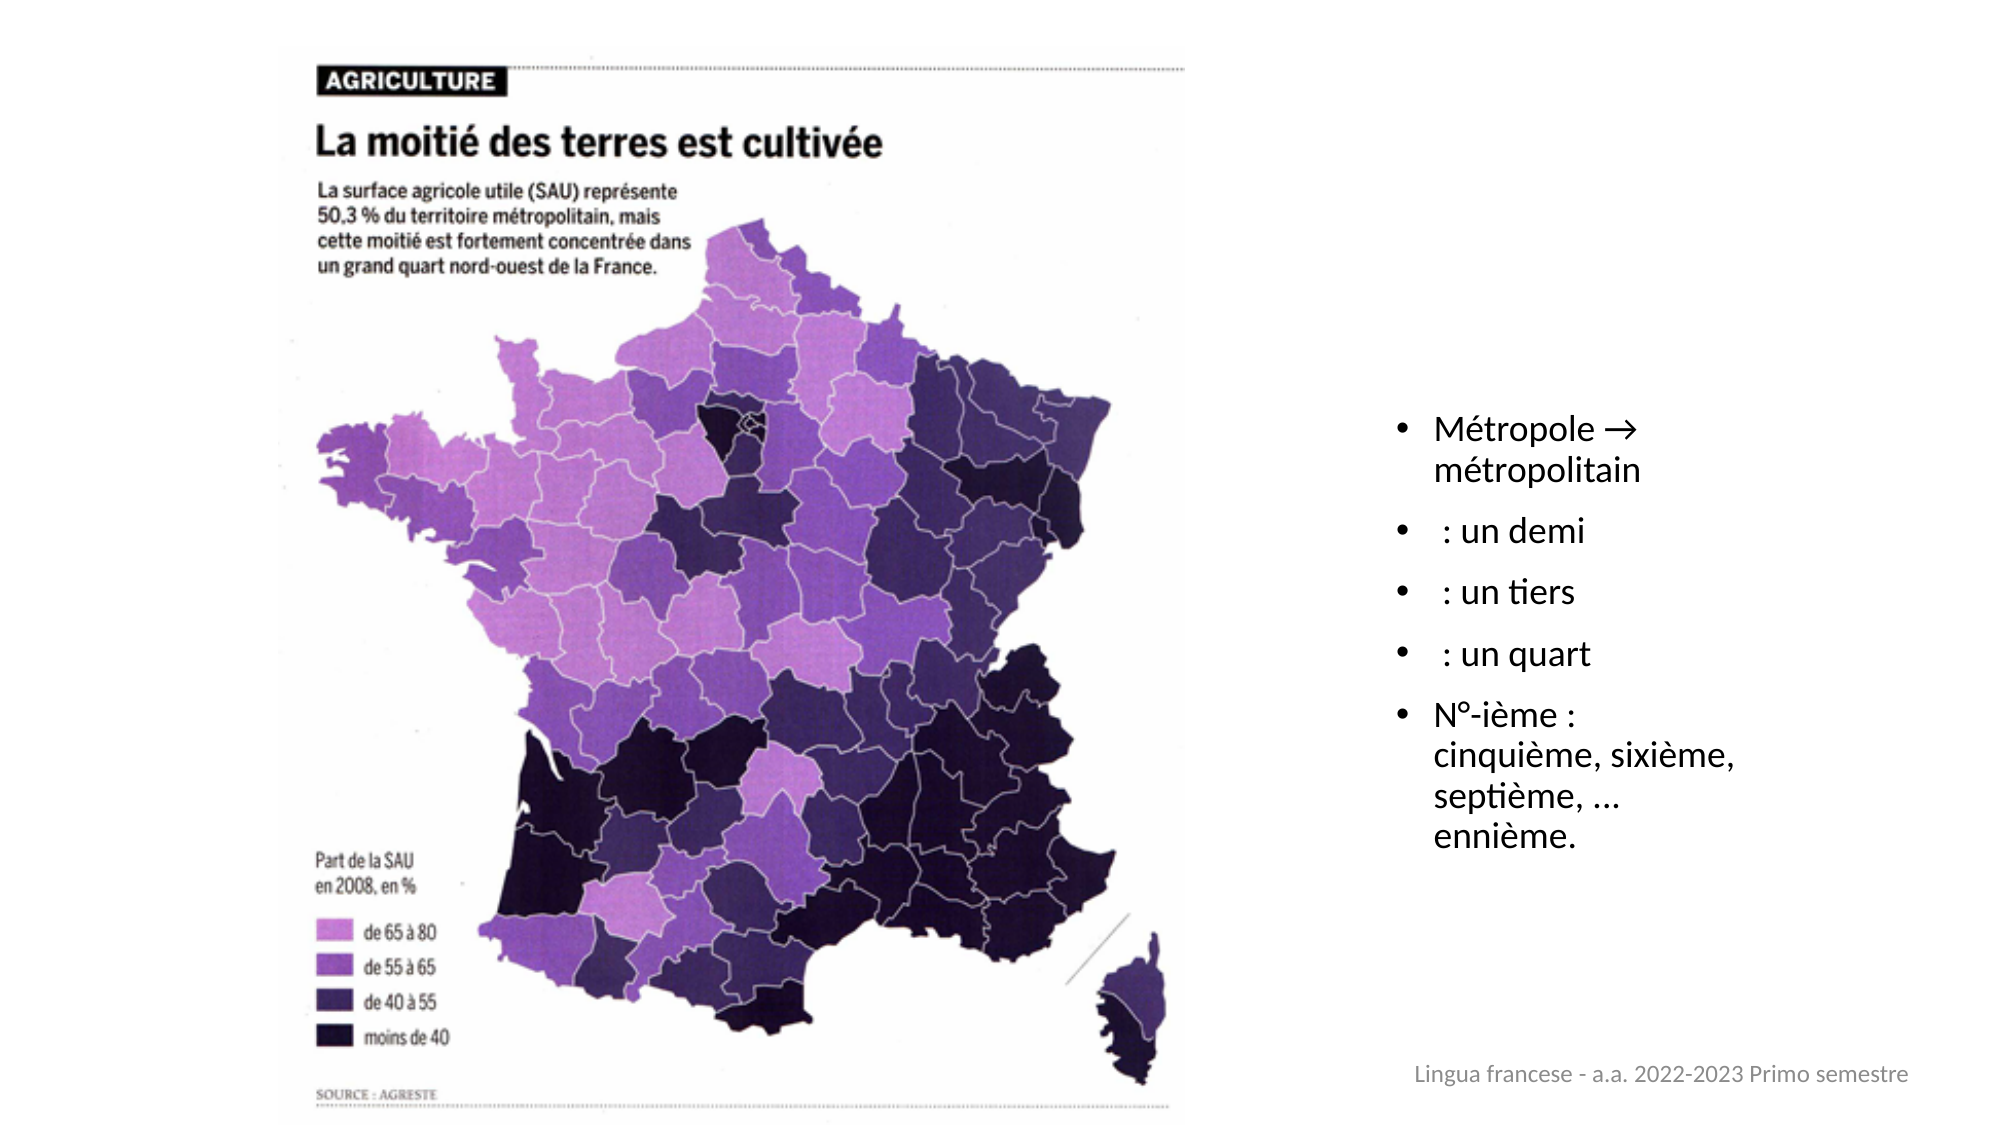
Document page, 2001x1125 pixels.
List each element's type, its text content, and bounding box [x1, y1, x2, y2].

footer Lingua francese - a.a. 2022-2023 Primo semestre [1325, 1042, 2000, 1103]
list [278, 46, 1185, 1125]
